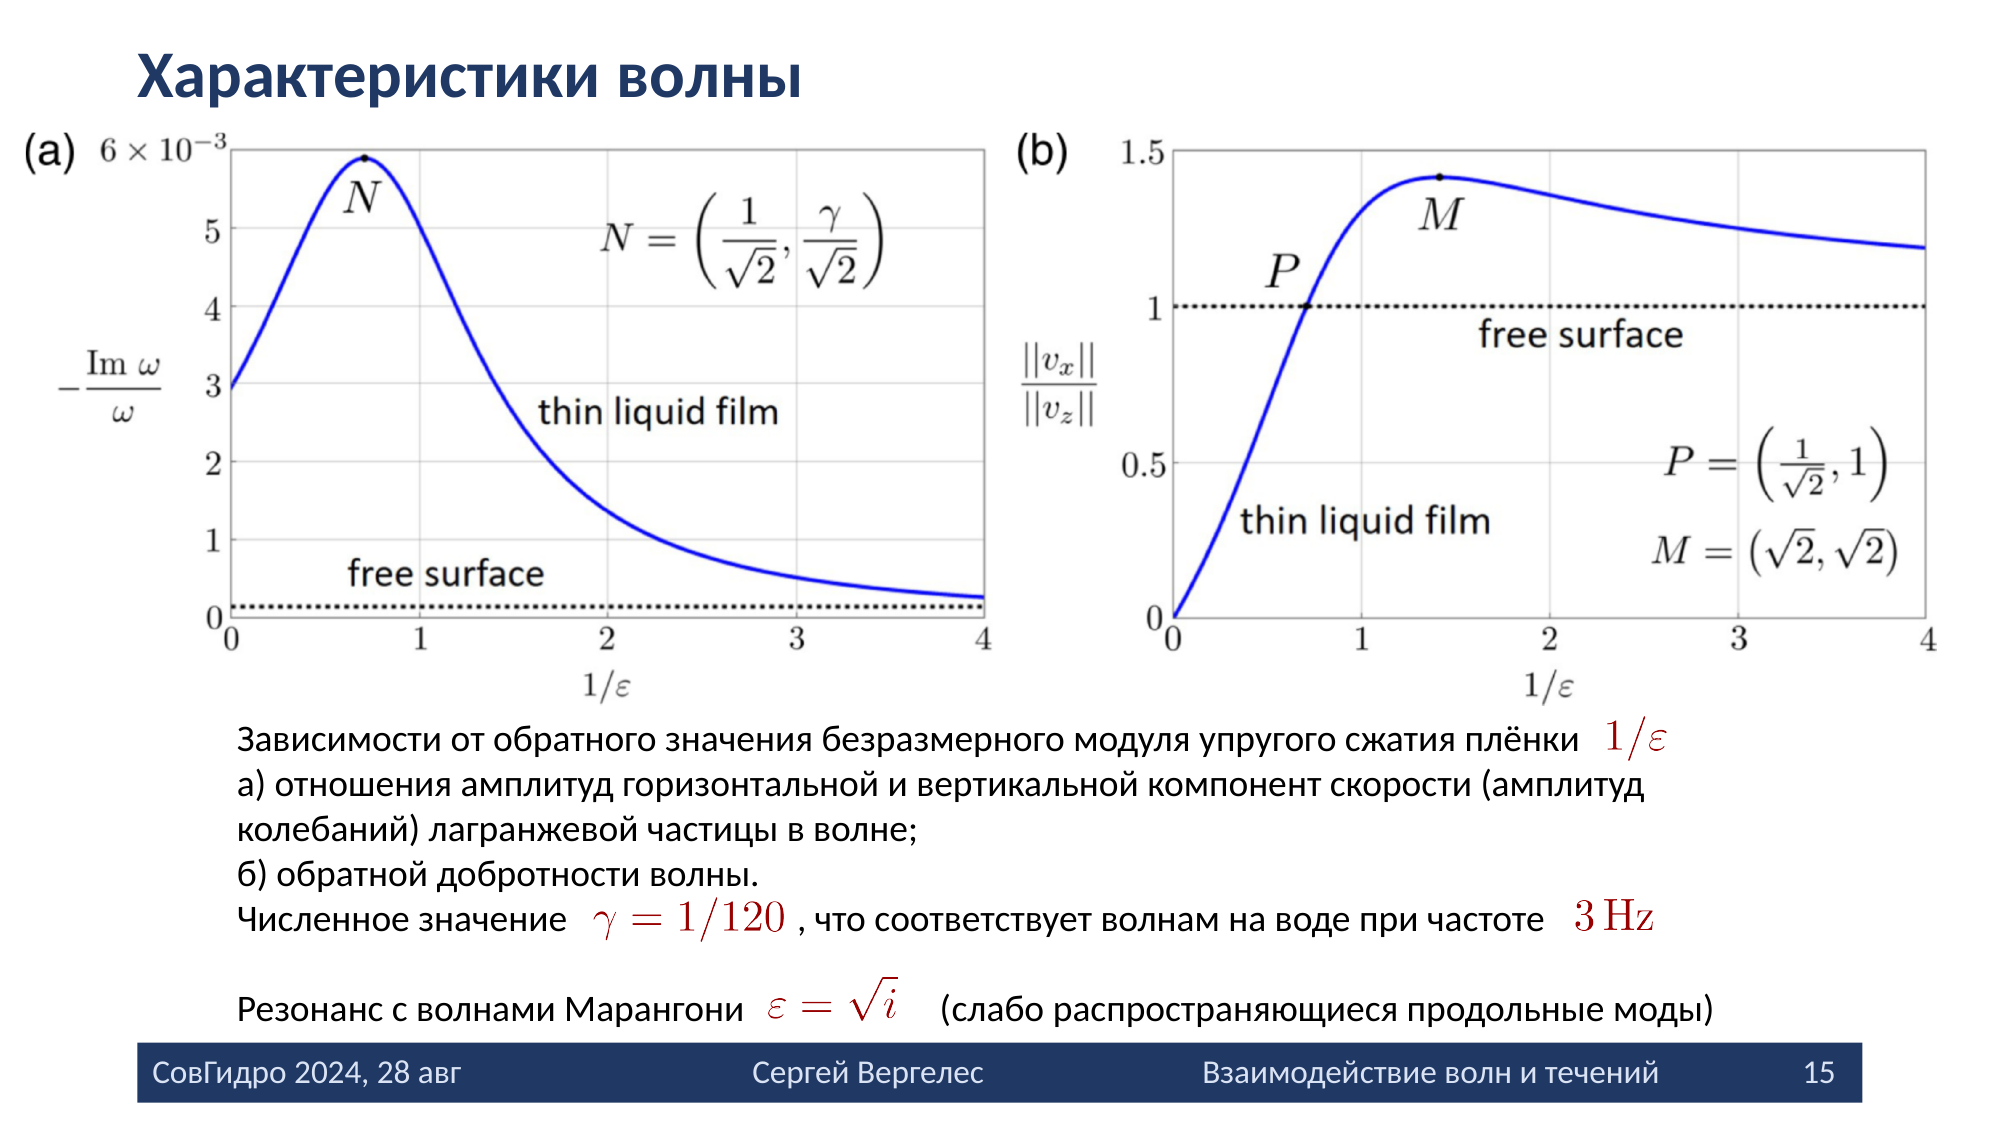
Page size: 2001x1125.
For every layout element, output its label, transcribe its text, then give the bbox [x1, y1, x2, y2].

picture [1575, 899, 1653, 931]
picture [768, 977, 898, 1021]
text_box Зависимости от обратного значения безразмерного модуля упругого сжатия плёнки а) отношения амплитуд горизонтальной и вертикальной компонент скорости (амплитуд колебаний) лагранжевой частицы в волне; б) обратной добротности волны. Численное значение , что соответствует волнам на воде при частоте Резонанс с волнами Марангони (слабо распространяющиеся продольные моды) [222, 707, 1848, 1037]
picture [593, 897, 784, 942]
footer СовГидро 2024, 28 авг Сергей Вергелес Взаимодействие волн и течений 15 [137, 1042, 1863, 1103]
title Характеристики волны [122, 23, 1848, 122]
picture [1607, 716, 1667, 761]
picture [19, 122, 1947, 707]
